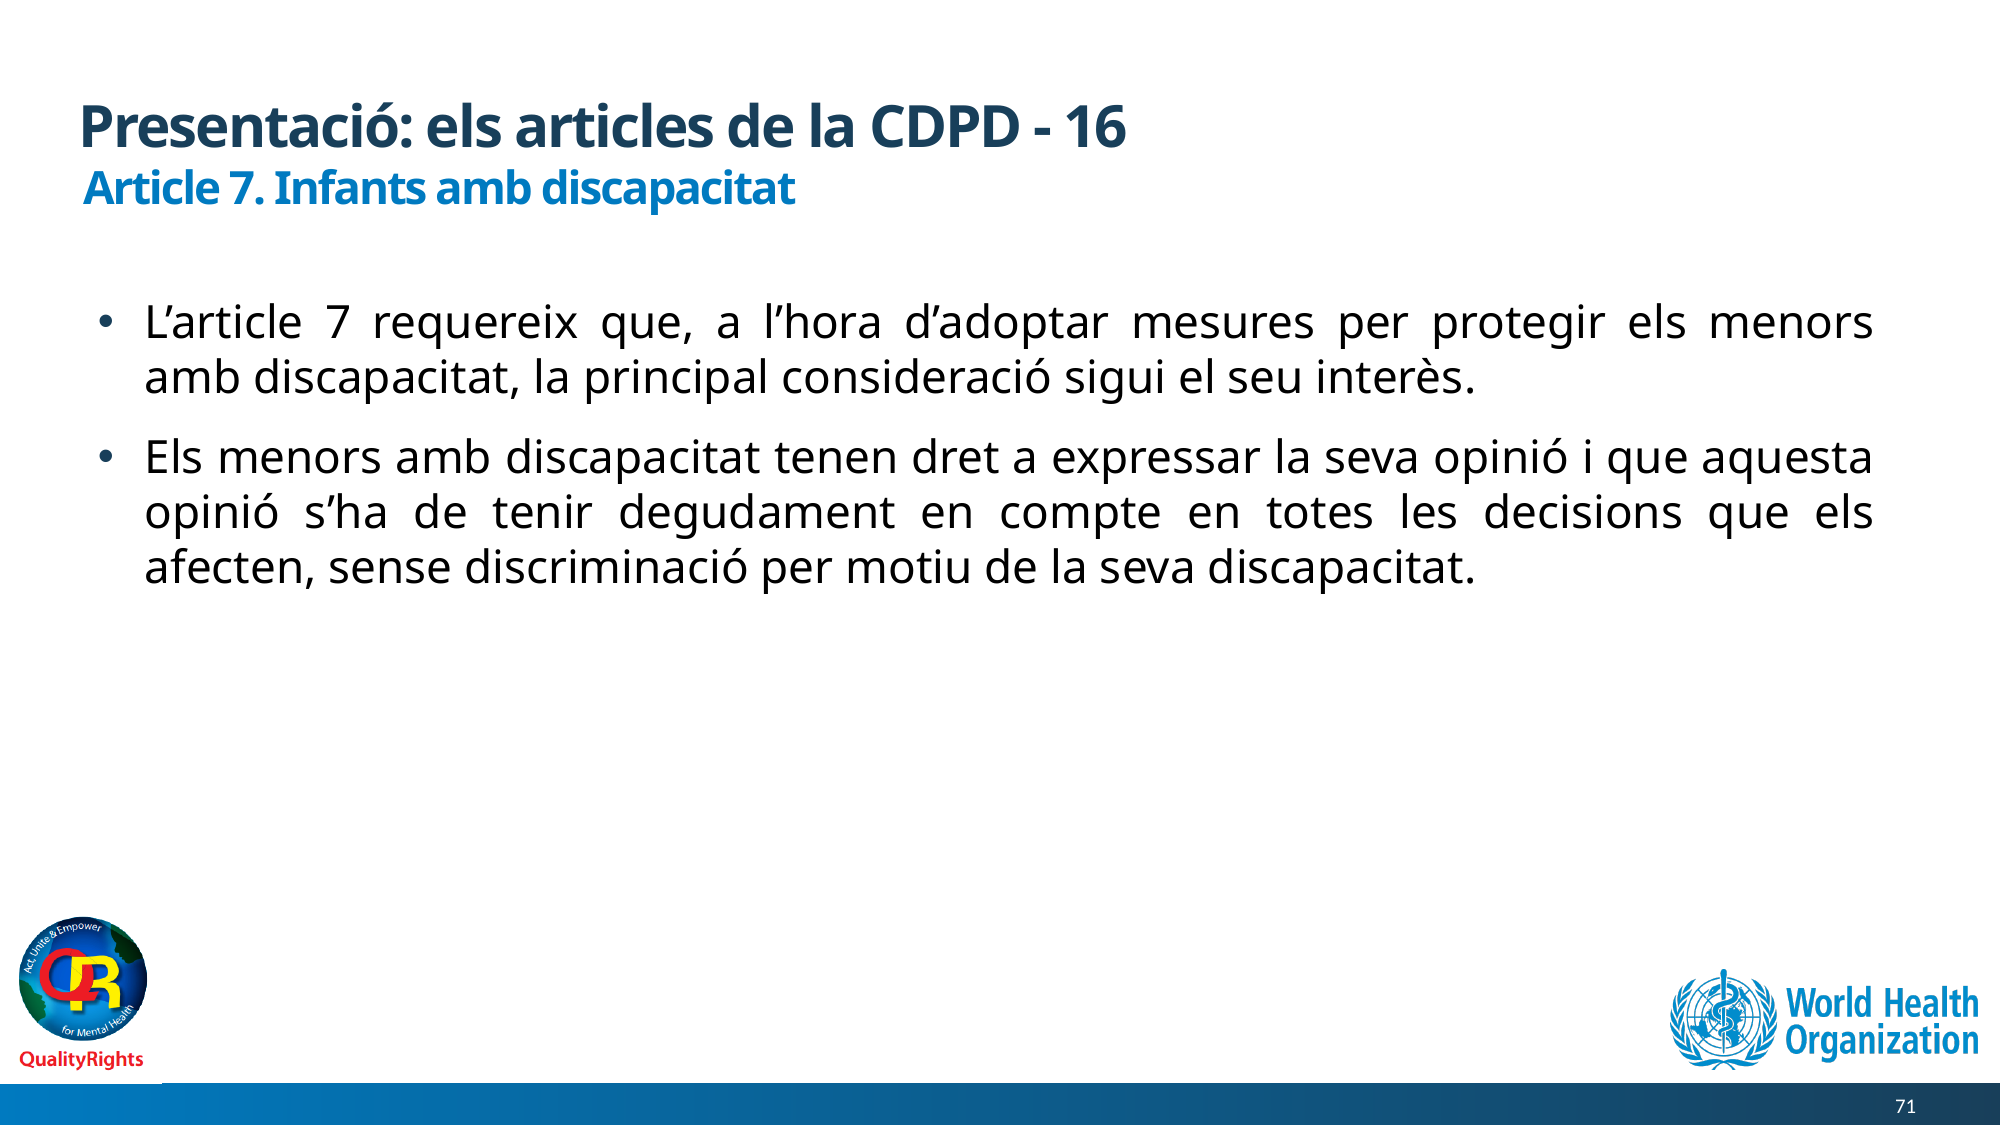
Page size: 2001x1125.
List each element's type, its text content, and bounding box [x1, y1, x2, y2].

picture [1742, 1024, 1750, 1036]
picture [1683, 1024, 1762, 1060]
picture [1713, 1024, 1722, 1029]
picture [0, 899, 162, 1084]
list L’article 7 requereix que, a l’hora d’adoptar mesures per protegir els menors amb discapacitat, la principal consideració sigui el seu interès. Els menors amb discapacitat tenen dret a expressar la seva opinió i que aquesta opinió s’ha de tenir degudament en compte en totes les decisions que els afecten, sense discriminació per motiu de la seva discapacitat. [83, 285, 1891, 1024]
title Presentació: els articles de la CDPD - 16 [63, 83, 1671, 154]
picture [1716, 1064, 1731, 1070]
picture [1725, 1040, 1747, 1054]
picture [1678, 1024, 1682, 1034]
picture [1730, 969, 1978, 1070]
picture [1747, 1024, 1758, 1042]
picture [1670, 1029, 1716, 1070]
list Article 7. Infants amb discapacitat [83, 155, 1917, 215]
picture [1792, 1029, 1801, 1049]
